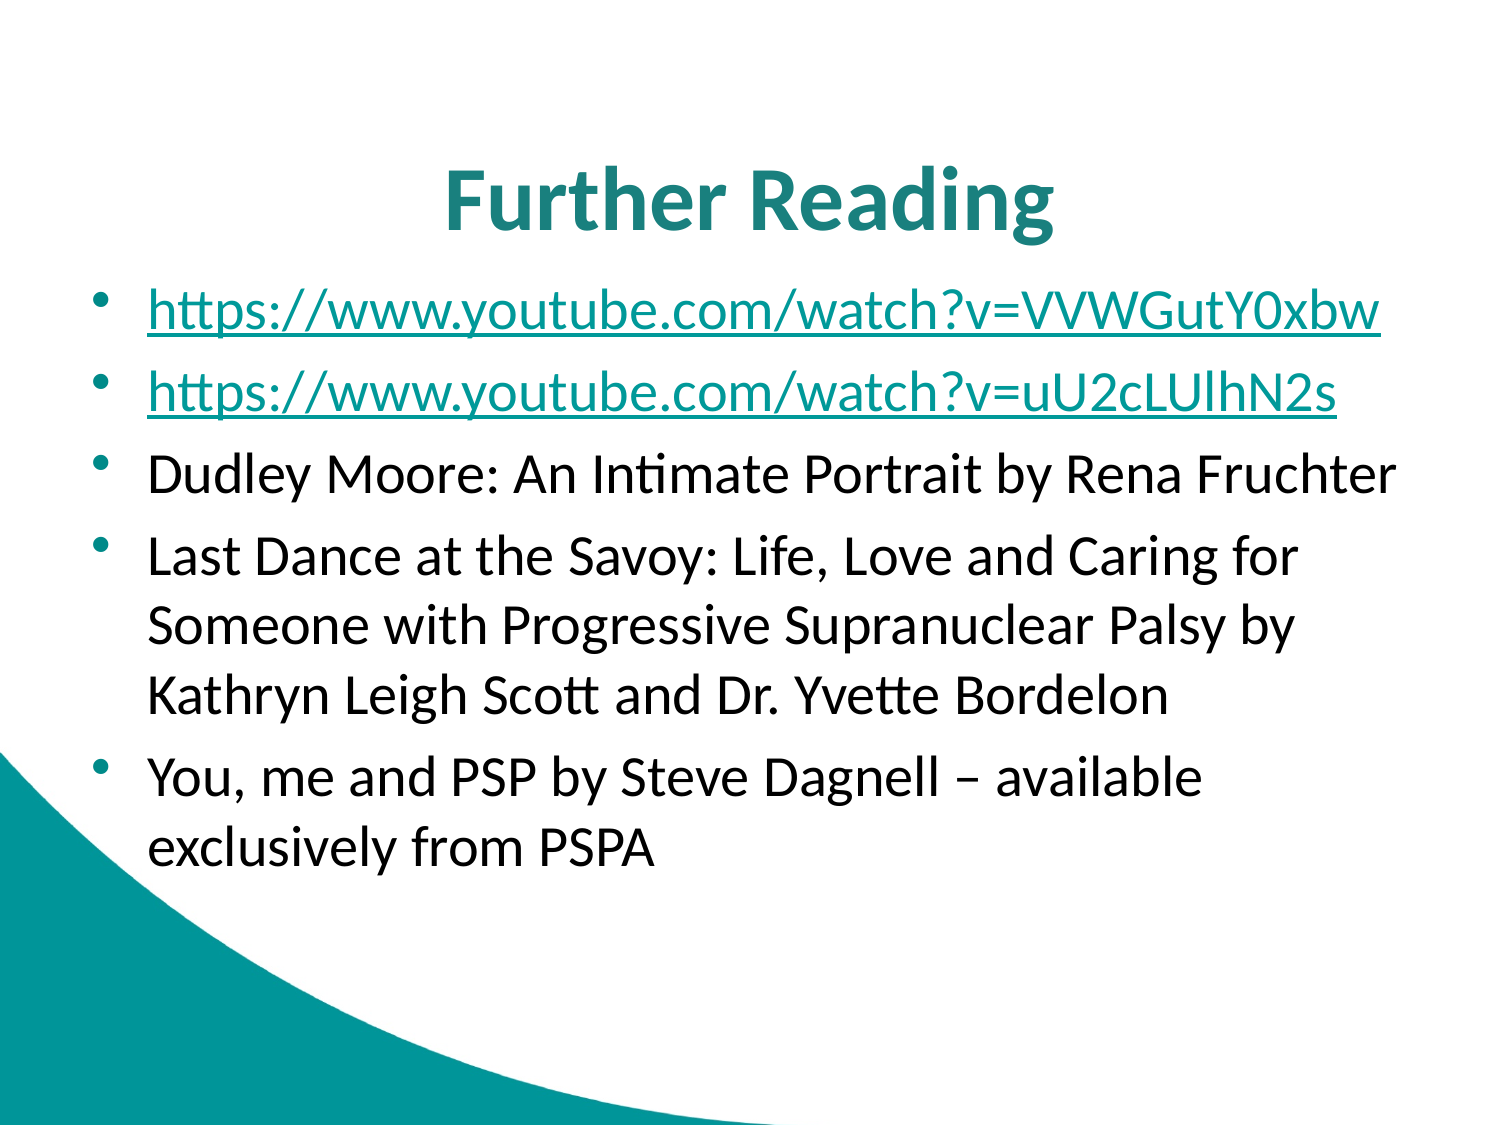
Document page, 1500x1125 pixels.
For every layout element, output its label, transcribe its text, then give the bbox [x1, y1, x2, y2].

picture [0, 747, 838, 1125]
list https://www.youtube.com/watch?v=VVWGutY0xbw https://www.youtube.com/watch?v=uU2cLUlhN2s Dudley Moore: An Intimate Portrait by Rena Fruchter Last Dance at the Savoy: Life, Love and Caring for Someone with Progressive Supranuclear Palsy by Kathryn Leigh Scott and Dr. Yvette Bordelon You, me and PSP by Steve Dagnell – available exclusively from PSPA [76, 264, 1460, 1068]
title Further Reading [112, 99, 1388, 264]
